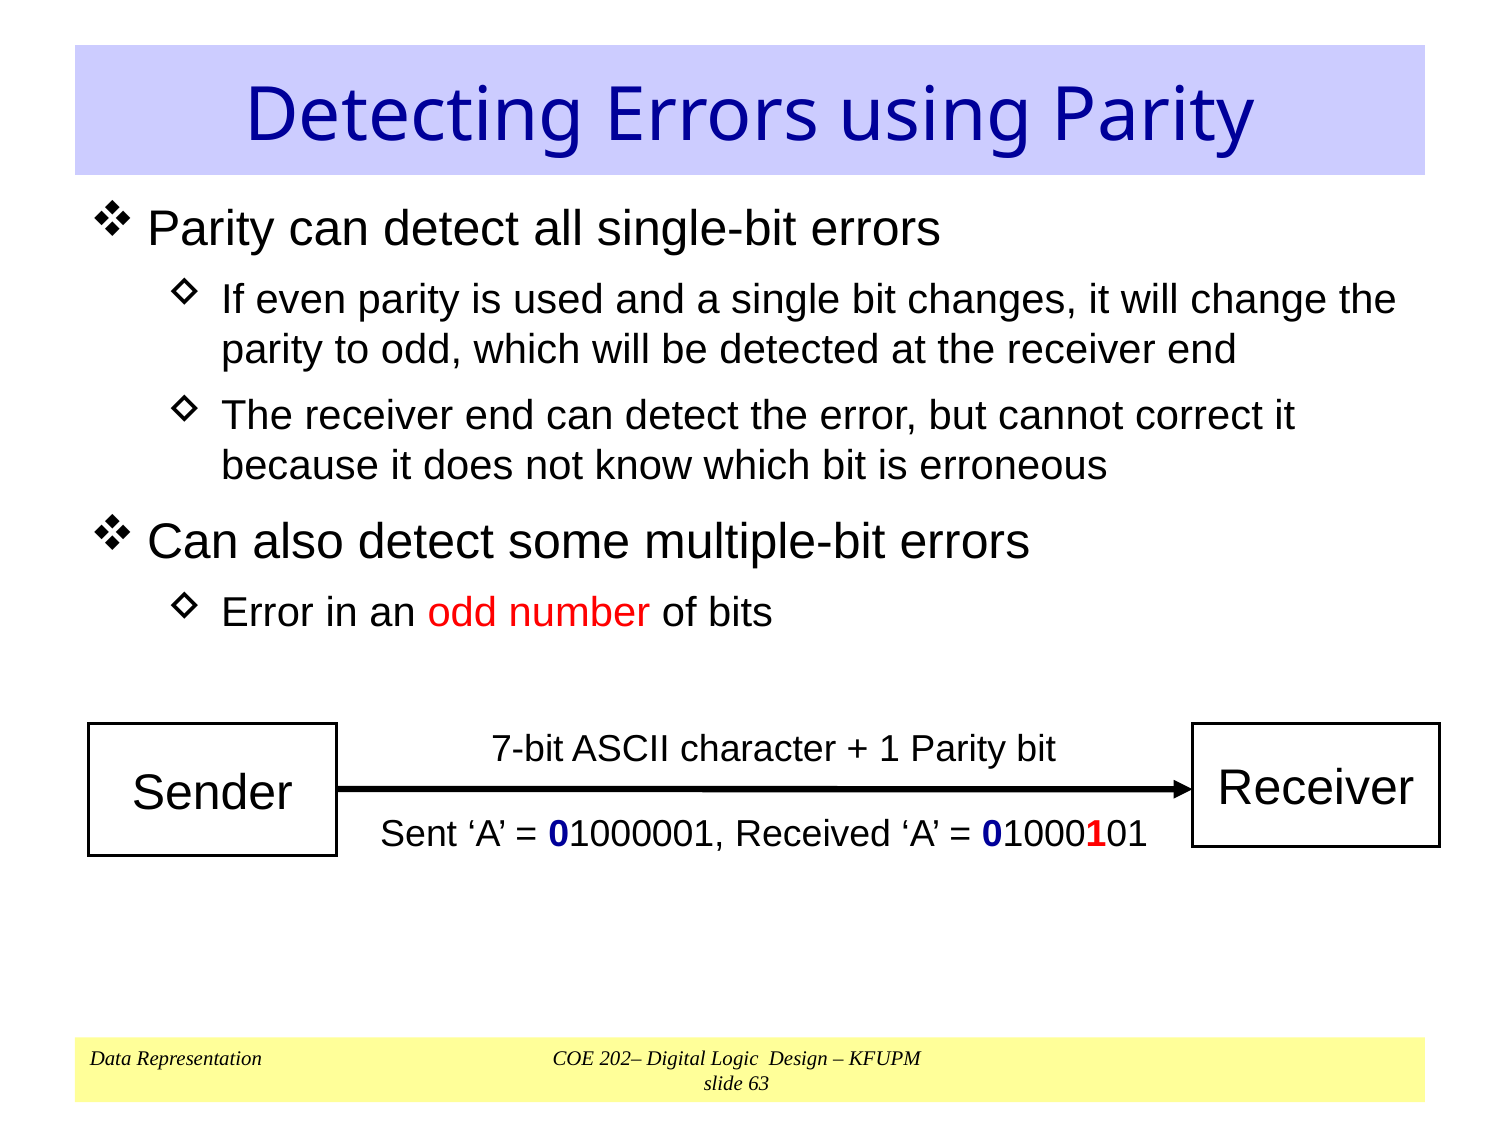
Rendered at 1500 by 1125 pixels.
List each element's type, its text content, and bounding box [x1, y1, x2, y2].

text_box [88, 713, 1441, 866]
title Detecting Errors using Parity [74, 44, 1426, 176]
list Parity can detect all single-bit errors If even parity is used and a single bit changes, it will change the parity to odd, which will be detected at the receiver end The receiver end can detect the error, but cannot correct it because it does not know which bit is erroneous Can also detect some multiple-bit errors Error in an odd number of bits [74, 187, 1426, 1032]
